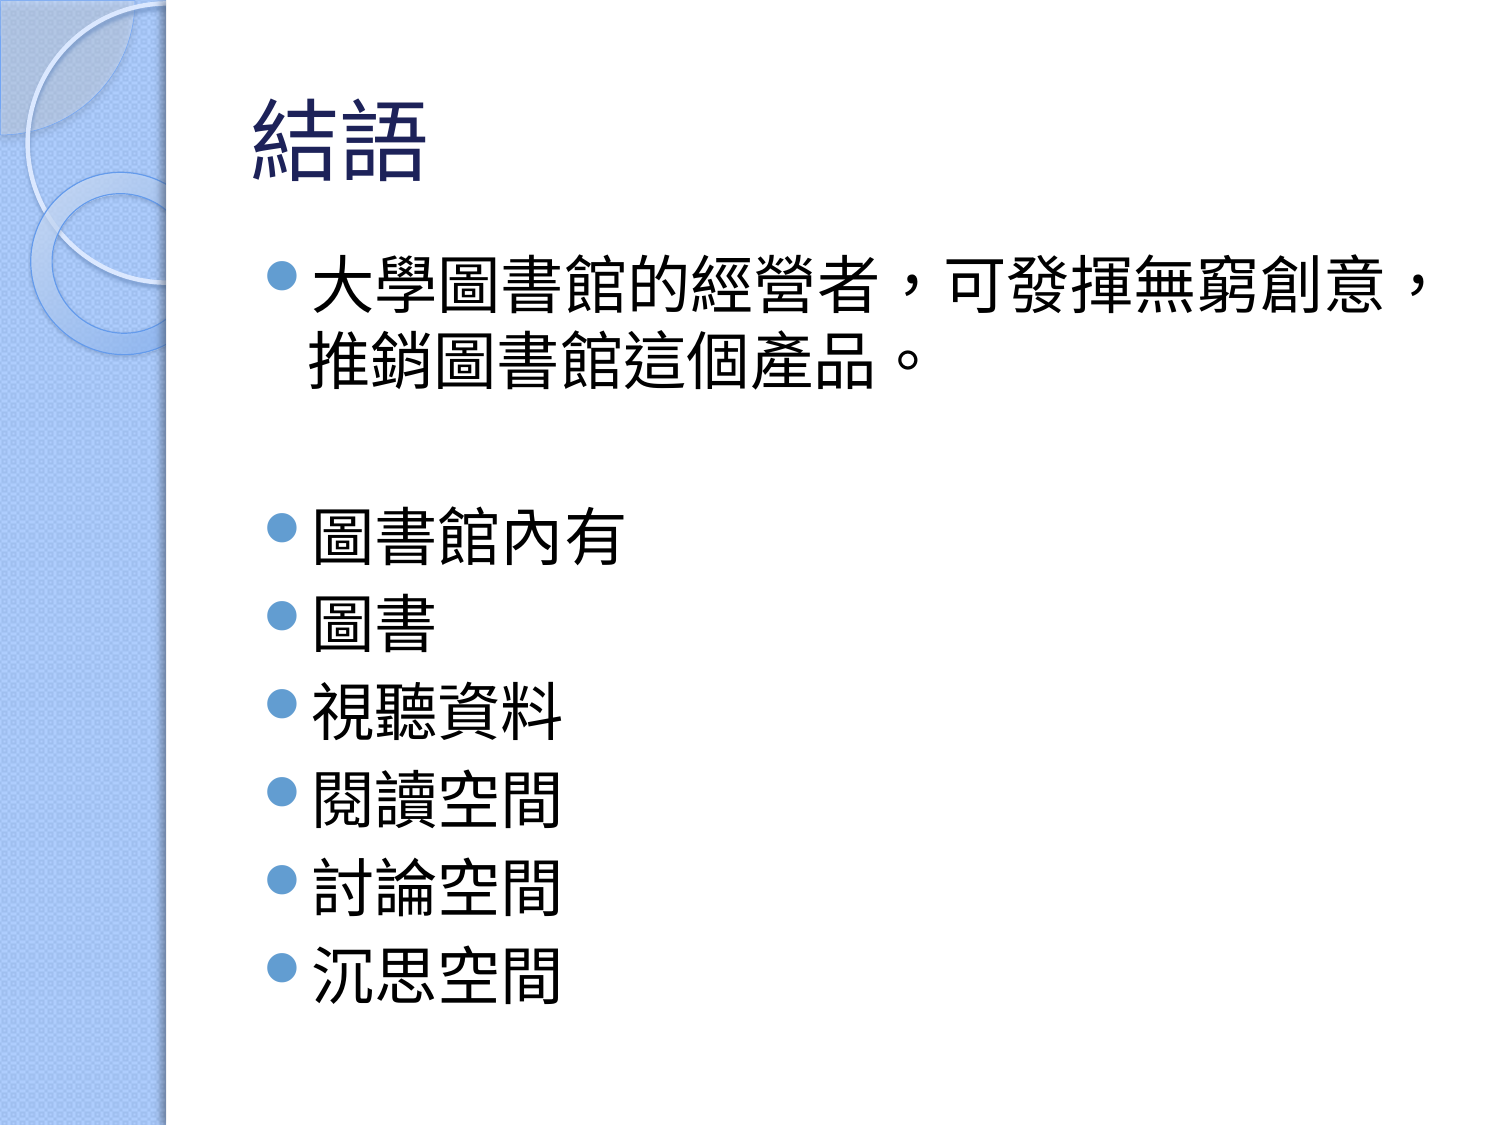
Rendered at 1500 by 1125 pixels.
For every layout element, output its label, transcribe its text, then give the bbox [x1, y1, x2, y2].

title 結語 [235, 45, 1466, 233]
list 大學圖書館的經營者，可發揮無窮創意，推銷圖書館這個產品。 圖書館內有 圖書 視聽資料 閱讀空間 討論空間 沉思空間 [235, 237, 1466, 1025]
